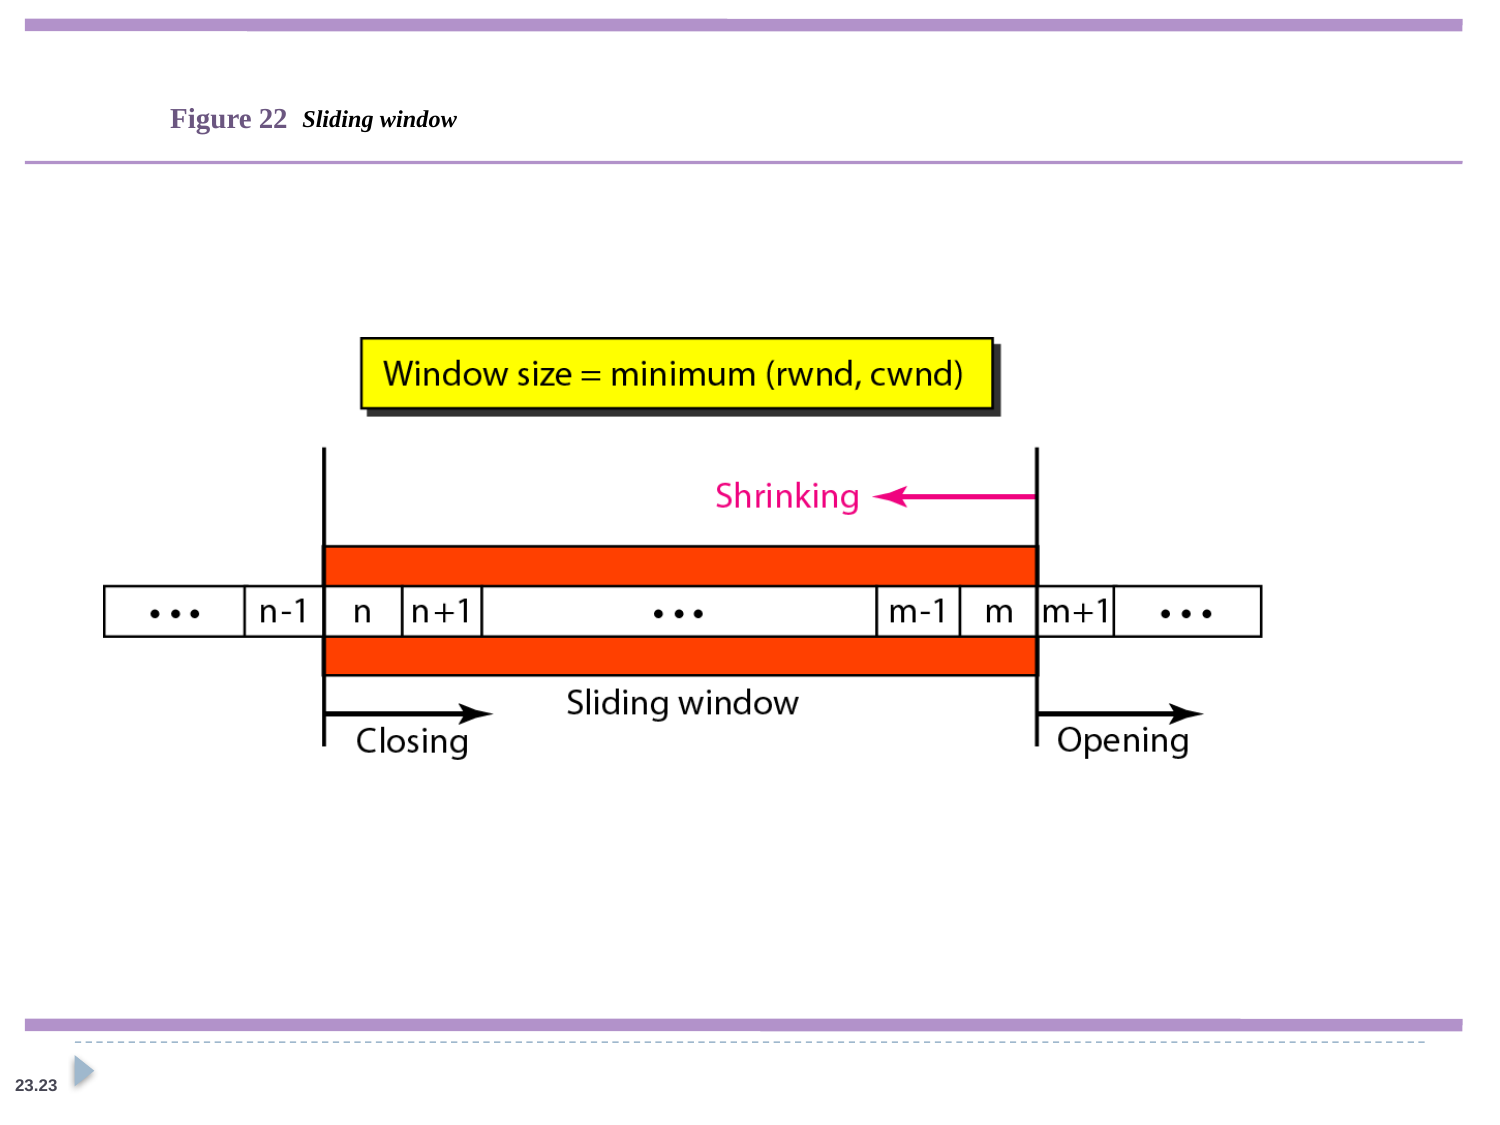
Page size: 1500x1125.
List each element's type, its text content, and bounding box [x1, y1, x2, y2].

text_box Figure 22 Sliding window [155, 62, 473, 142]
picture [103, 337, 1263, 764]
slide_number 23.23 [0, 1050, 313, 1125]
